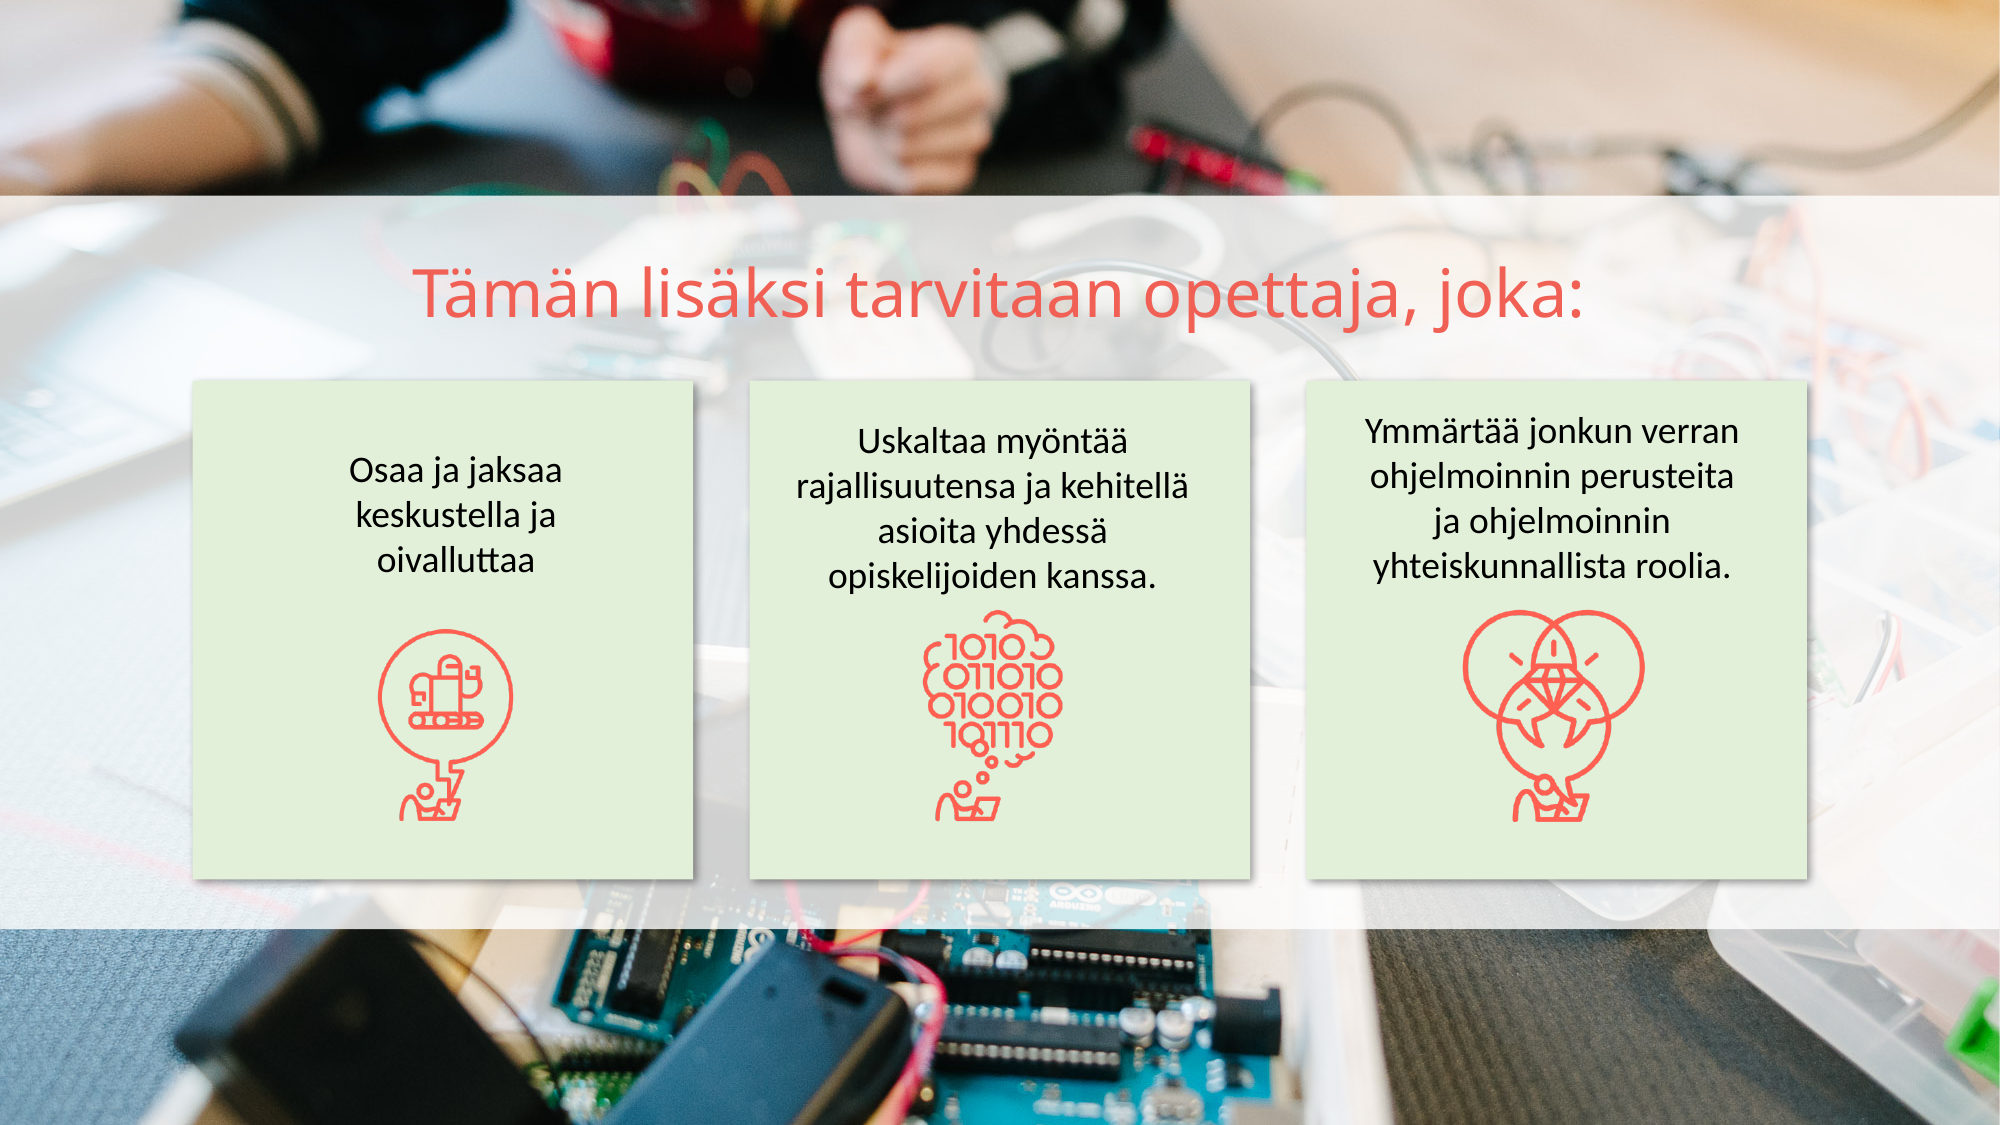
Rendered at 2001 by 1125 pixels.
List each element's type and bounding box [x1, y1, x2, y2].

text_box [136, 380, 1807, 880]
picture [0, 0, 2000, 1125]
